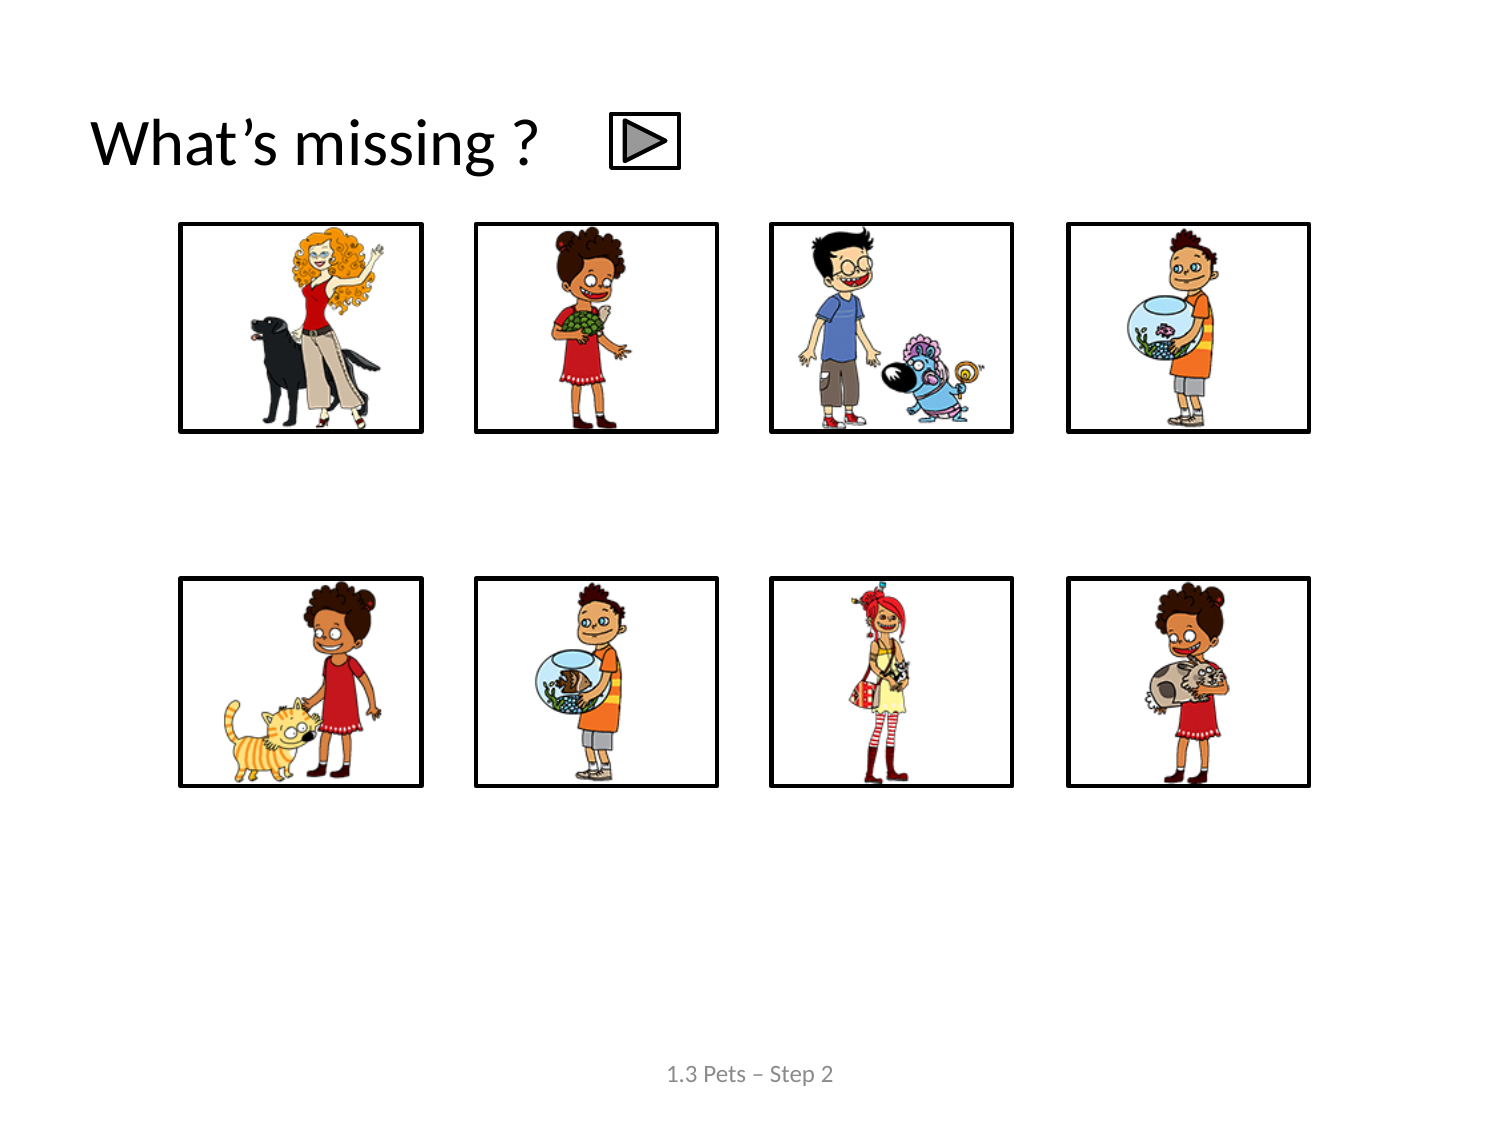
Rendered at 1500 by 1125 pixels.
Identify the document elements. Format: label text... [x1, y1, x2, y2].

picture [1070, 226, 1307, 430]
picture [478, 580, 715, 784]
picture [182, 226, 420, 430]
picture [182, 580, 420, 784]
picture [1070, 580, 1307, 784]
picture [773, 226, 1010, 430]
title What’s missing ? [75, 45, 1425, 233]
text_box [609, 112, 681, 170]
picture [478, 226, 715, 430]
picture [773, 580, 1010, 784]
footer 1.3 Pets – Step 2 [512, 1042, 988, 1103]
